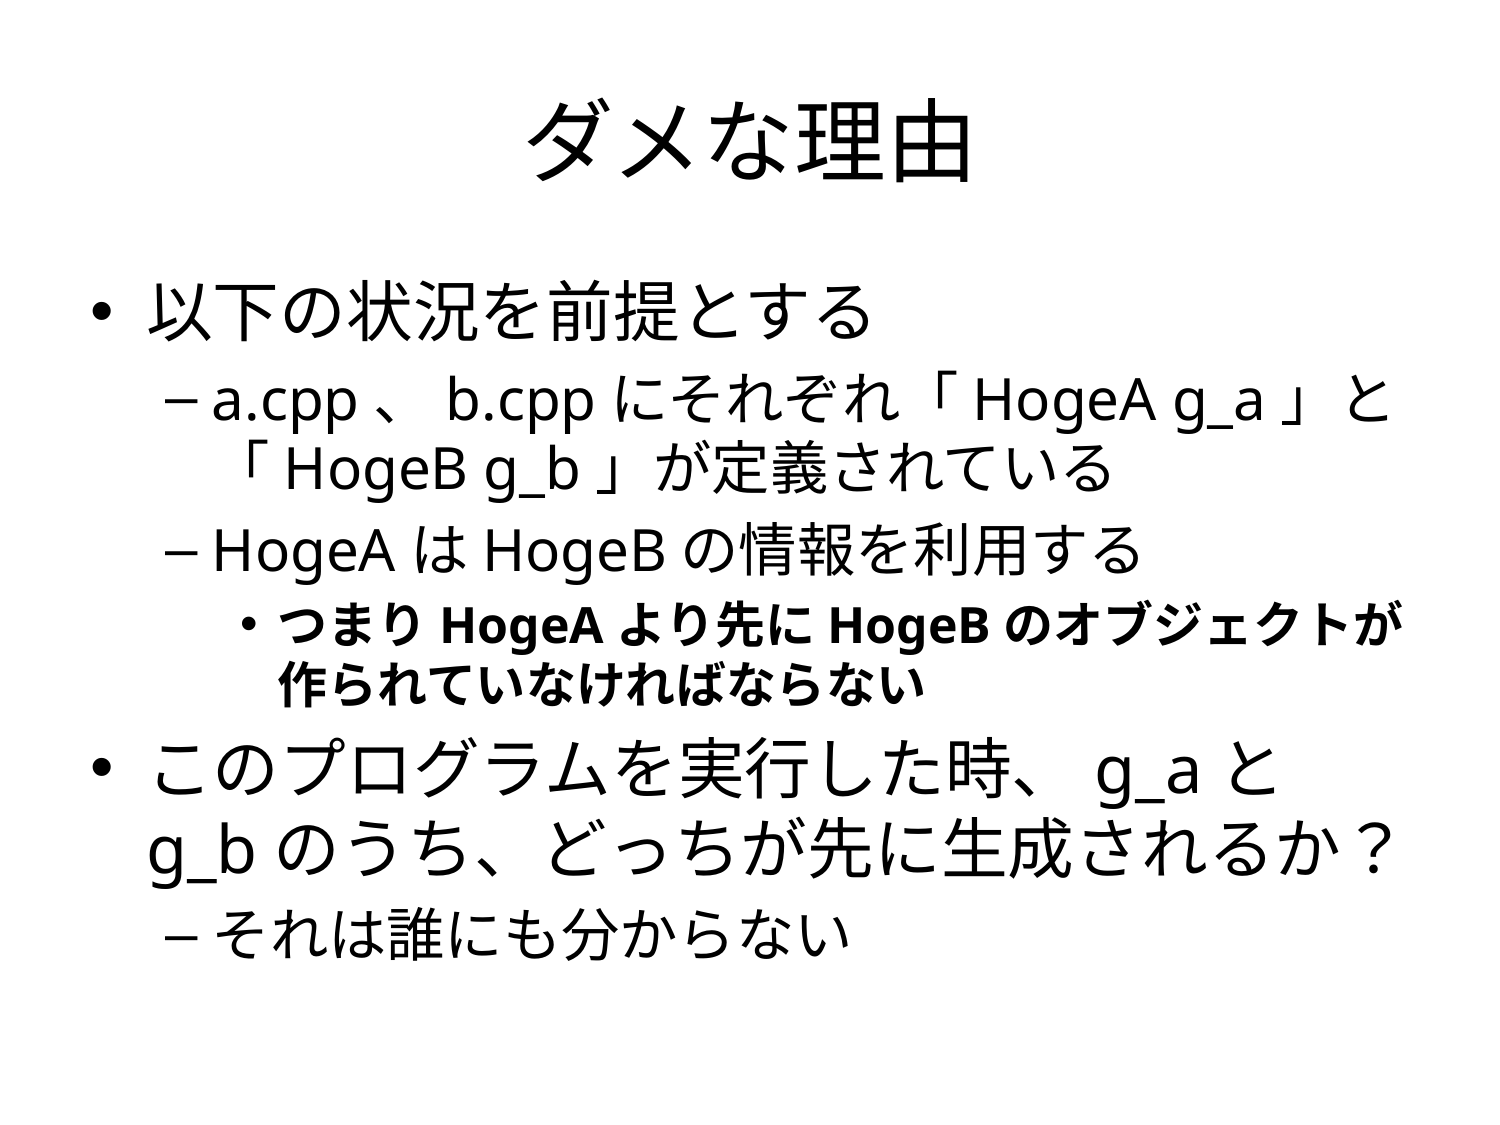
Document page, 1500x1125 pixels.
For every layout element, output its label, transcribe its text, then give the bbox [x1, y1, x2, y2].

list 以下の状況を前提とする a.cpp、b.cppにそれぞれ「HogeA g_a」と「HogeB g_b」が定義されている HogeAはHogeBの情報を利用する つまりHogeAより先にHogeBのオブジェクトが 作られていなければならない このプログラムを実行した時、g_aとg_bのうち、どっちが先に生成されるか？ それは誰にも分からない [75, 262, 1425, 1005]
title ダメな理由 [75, 45, 1425, 233]
